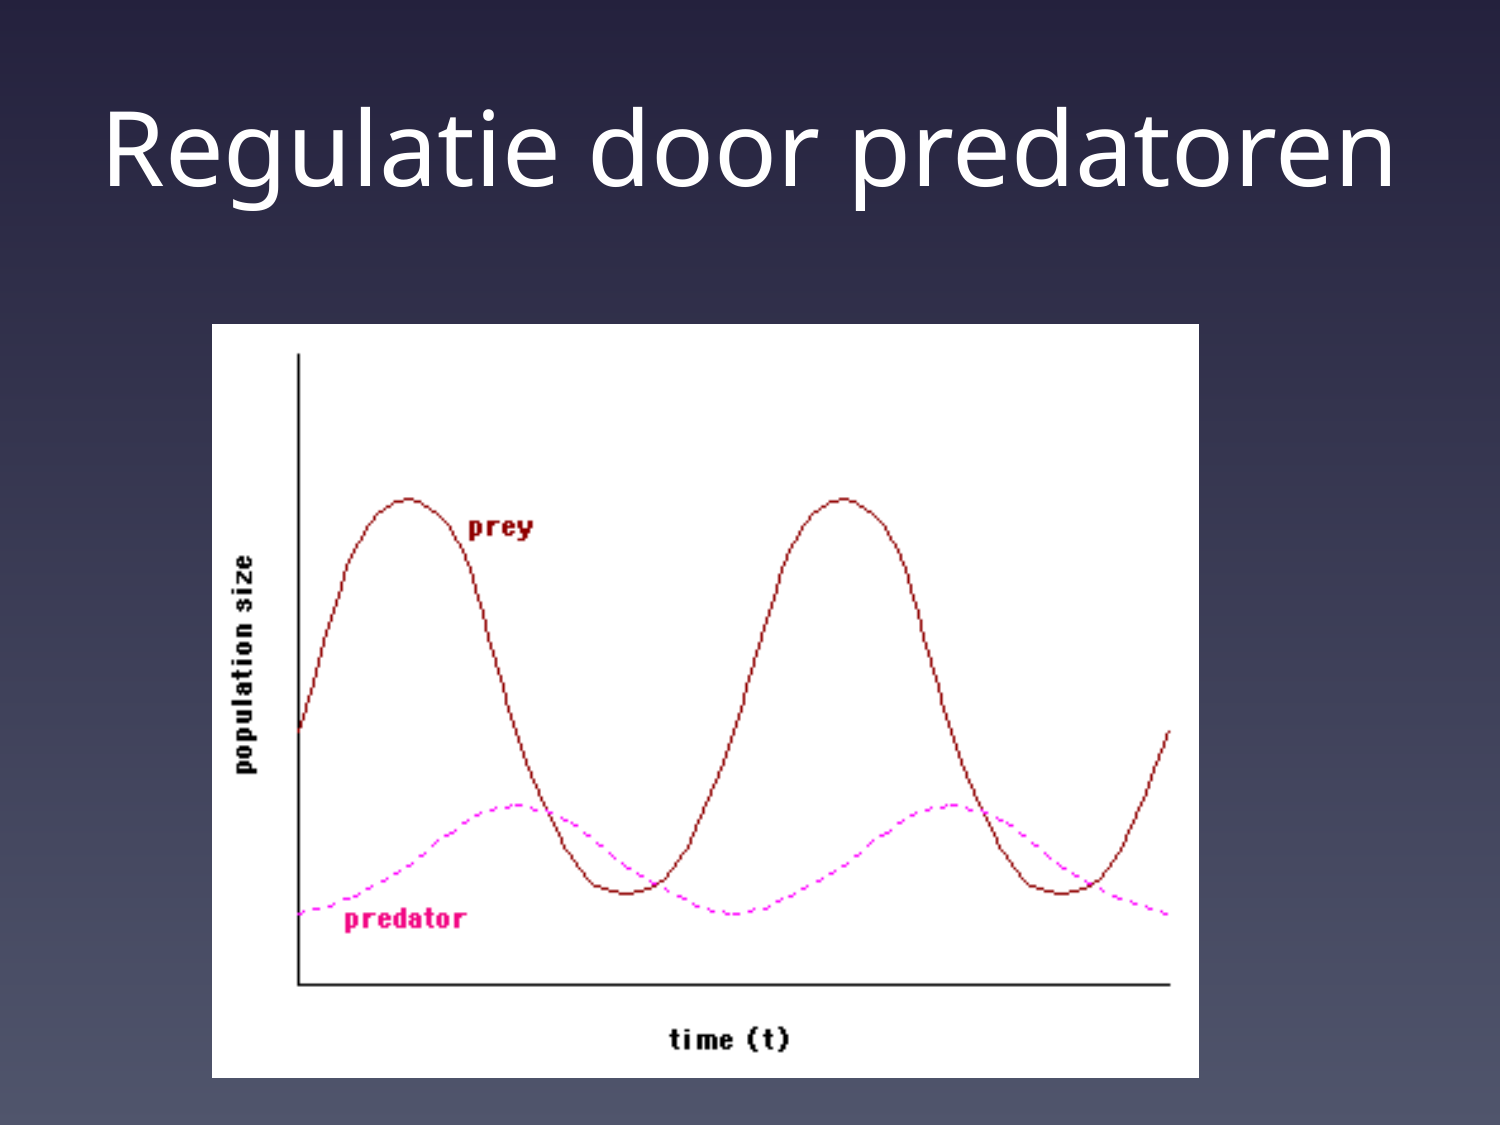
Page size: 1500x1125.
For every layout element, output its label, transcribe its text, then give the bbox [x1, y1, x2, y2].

picture [211, 323, 1199, 1078]
title Regulatie door predatoren [75, 75, 1425, 263]
